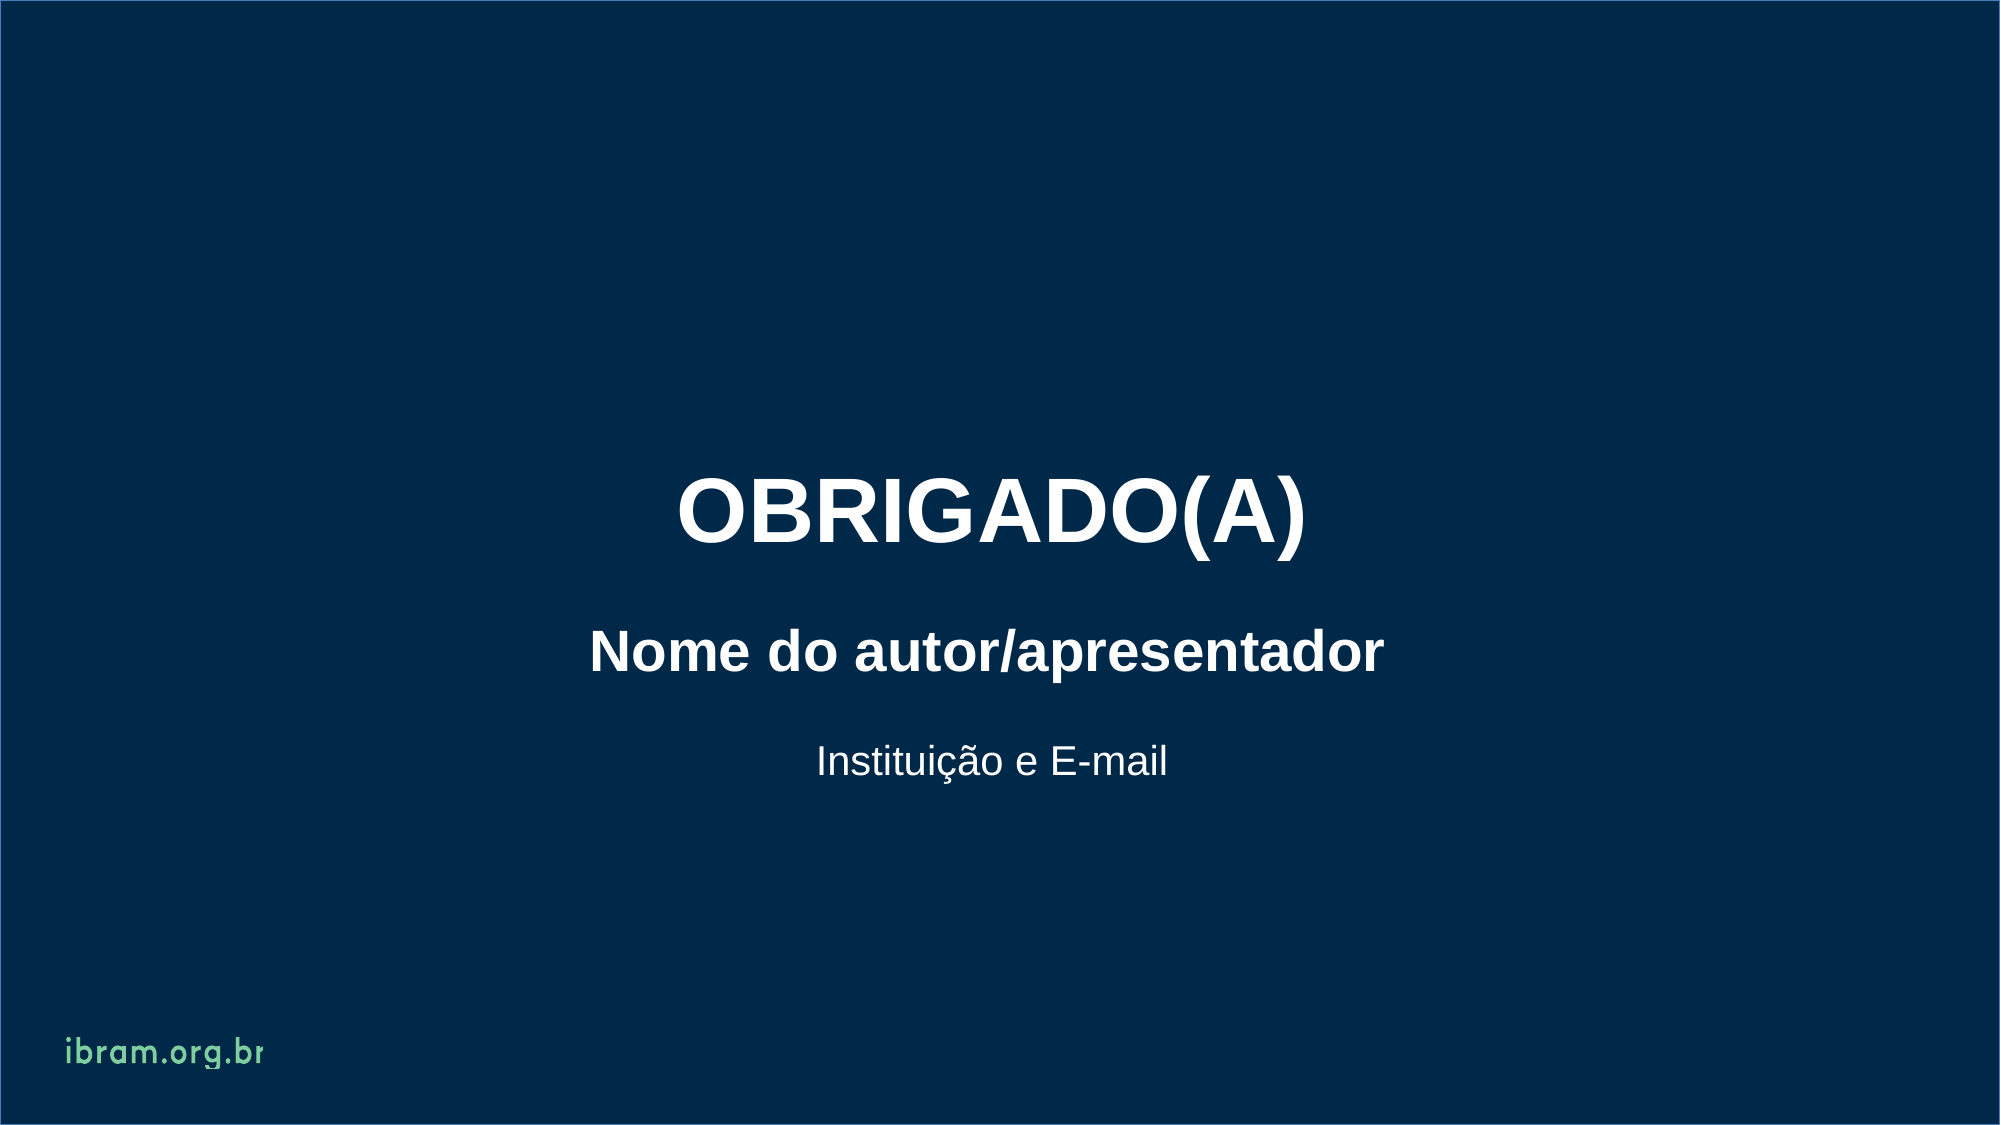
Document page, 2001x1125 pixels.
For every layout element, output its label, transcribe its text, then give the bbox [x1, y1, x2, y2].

text_box Instituição e E-mail [815, 734, 1185, 785]
picture [66, 1037, 263, 1070]
text_box [0, 0, 2000, 1125]
text_box OBRIGADO(A) [676, 451, 1323, 612]
text_box Nome do autor/apresentador [589, 612, 1411, 733]
